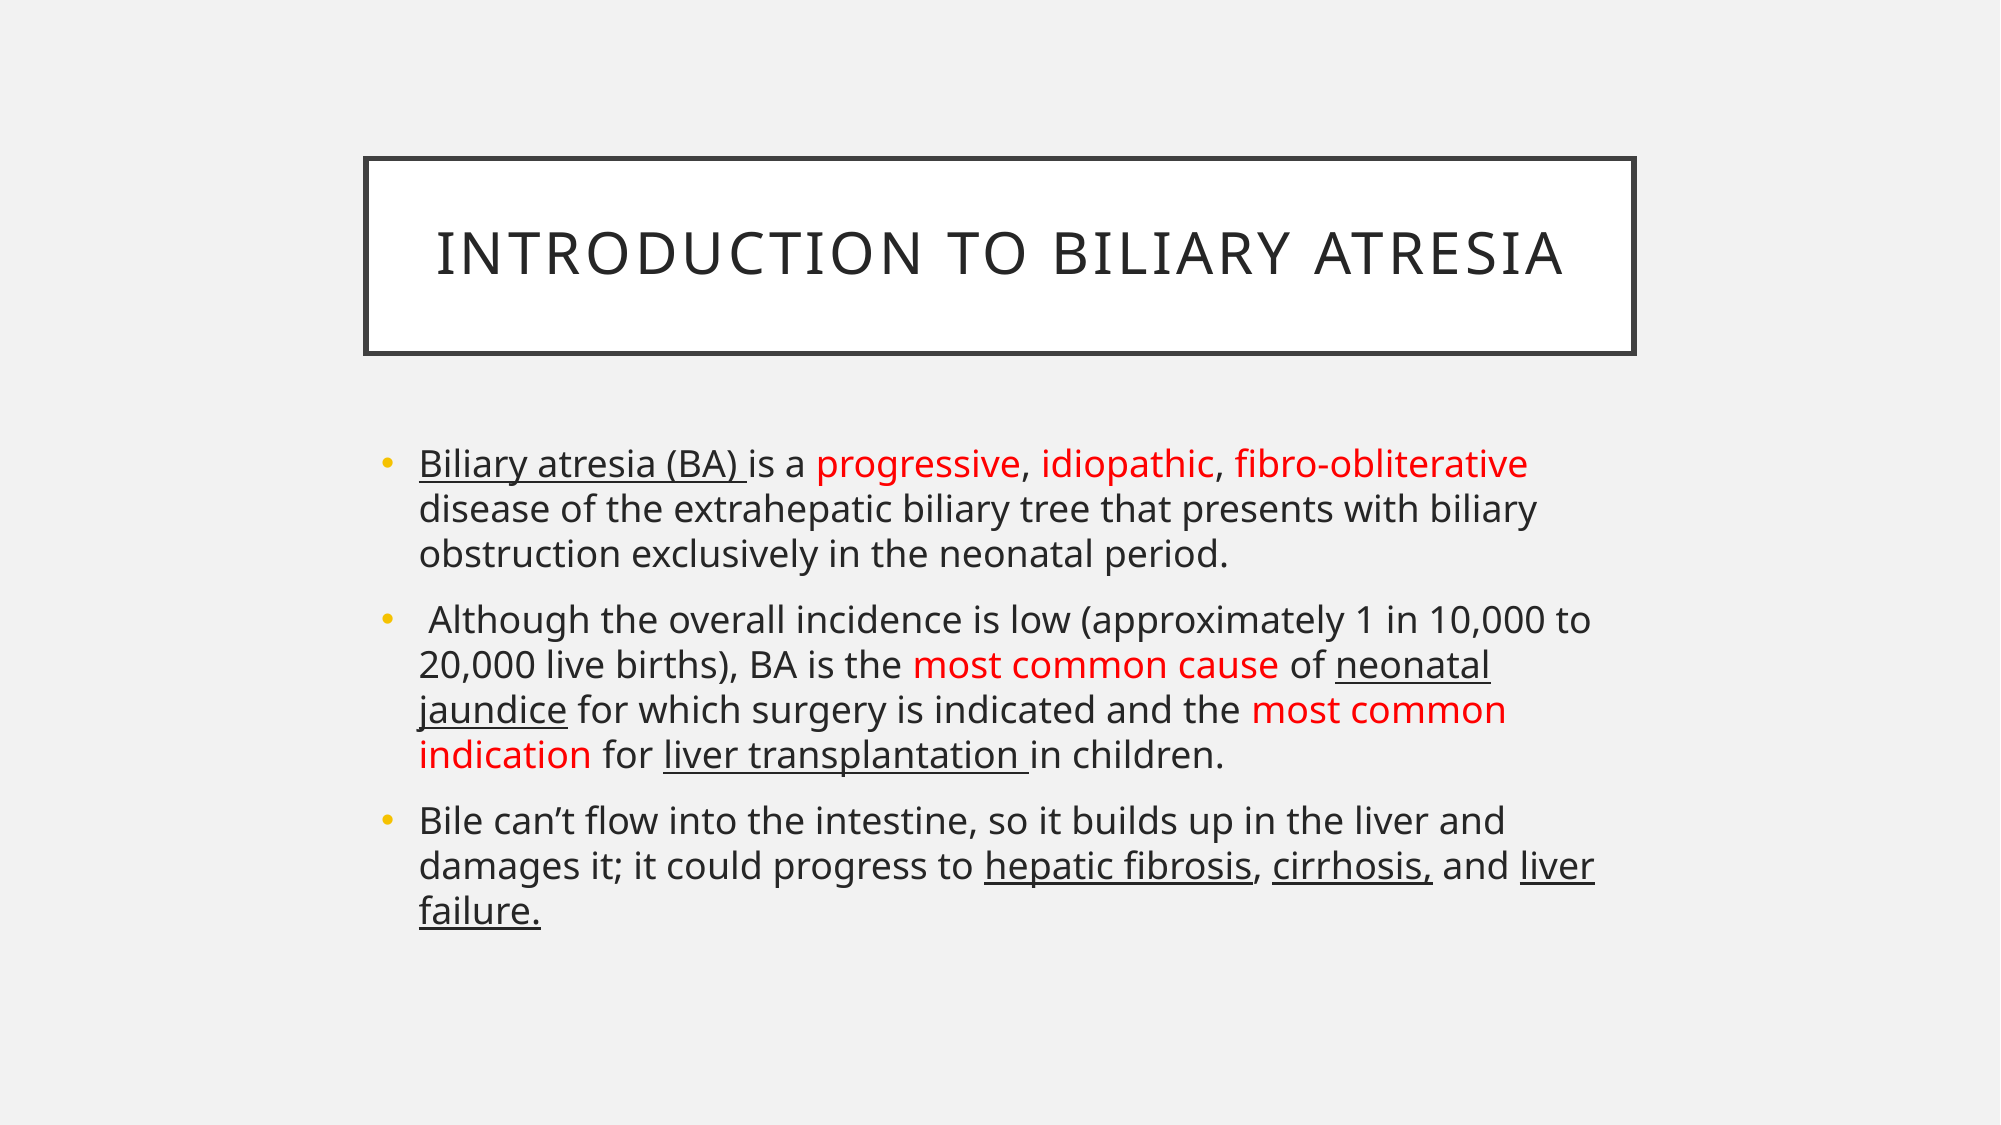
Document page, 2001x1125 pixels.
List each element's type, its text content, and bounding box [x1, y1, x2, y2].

list Biliary atresia (BA) is a progressive, idiopathic, fibro-obliterative disease of the extrahepatic biliary tree that presents with biliary obstruction exclusively in the neonatal period. Although the overall incidence is low (approximately 1 in 10,000 to 20,000 live births), BA is the most common cause of neonatal jaundice for which surgery is indicated and the most common indication for liver transplantation in children. Bile can’t flow into the intestine, so it builds up in the liver and damages it; it could progress to hepatic fibrosis, cirrhosis, and liver failure. [366, 432, 1634, 942]
title Introduction to biliary atresia [363, 156, 1637, 356]
